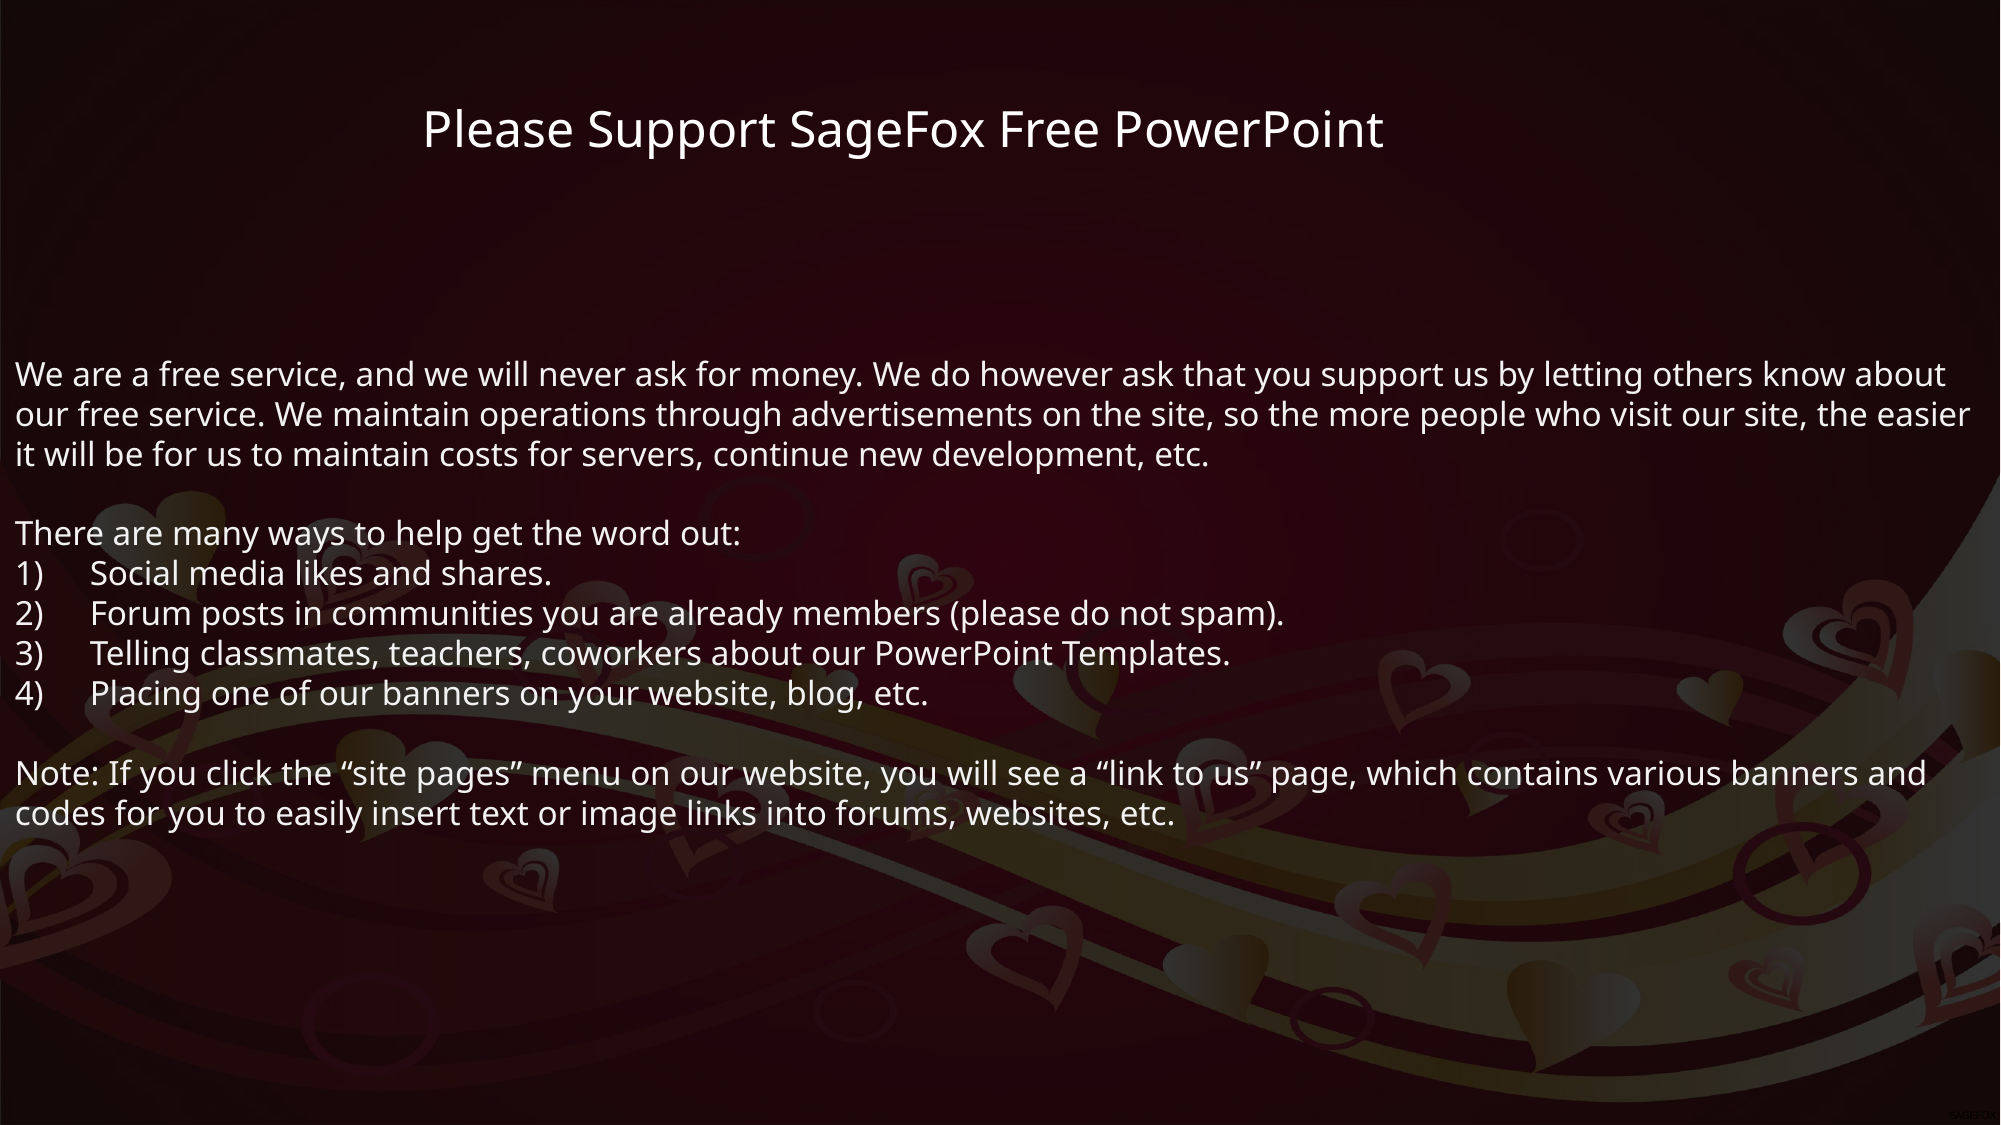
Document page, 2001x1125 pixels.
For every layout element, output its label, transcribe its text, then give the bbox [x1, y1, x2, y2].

text_box We are a free service, and we will never ask for money. We do however ask that you support us by letting others know about our free service. We maintain operations through advertisements on the site, so the more people who visit our site, the easier it will be for us to maintain costs for servers, continue new development, etc. There are many ways to help get the word out: Social media likes and shares. Forum posts in communities you are already members (please do not spam). Telling classmates, teachers, coworkers about our PowerPoint Templates. Placing one of our banners on your website, blog, etc. Note: If you click the “site pages” menu on our website, you will see a “link to us” page, which contains various banners and codes for you to easily insert text or image links into forums, websites, etc. [0, 0, 2000, 1125]
title Please Support SageFox Free PowerPoint [363, 72, 1444, 190]
